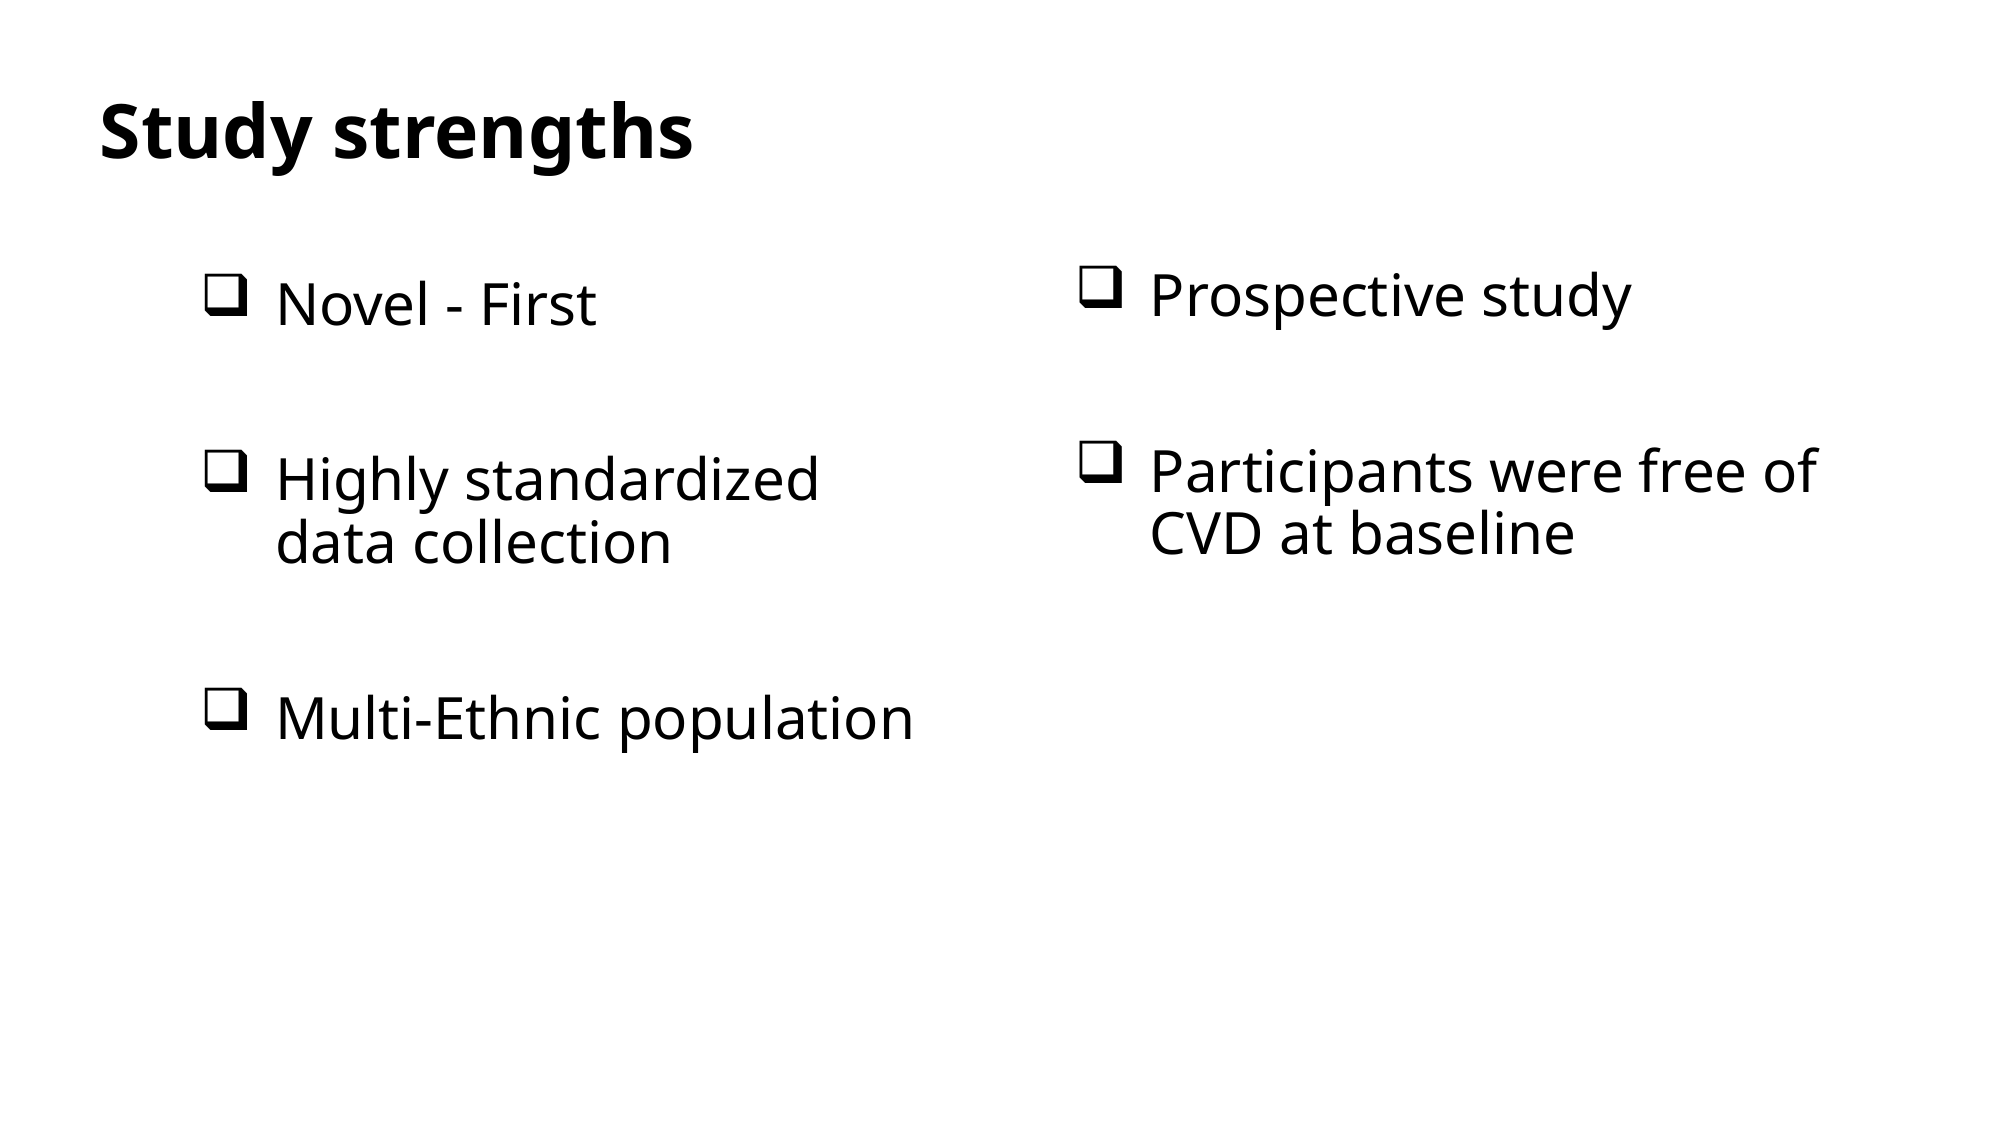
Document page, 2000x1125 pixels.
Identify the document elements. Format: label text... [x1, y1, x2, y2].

list Novel - First Highly standardized data collection Multi-Ethnic population [199, 275, 925, 825]
title Study strengths [99, 50, 1900, 175]
text_box Prospective study Participants were free of CVD at baseline [1074, 266, 1838, 800]
